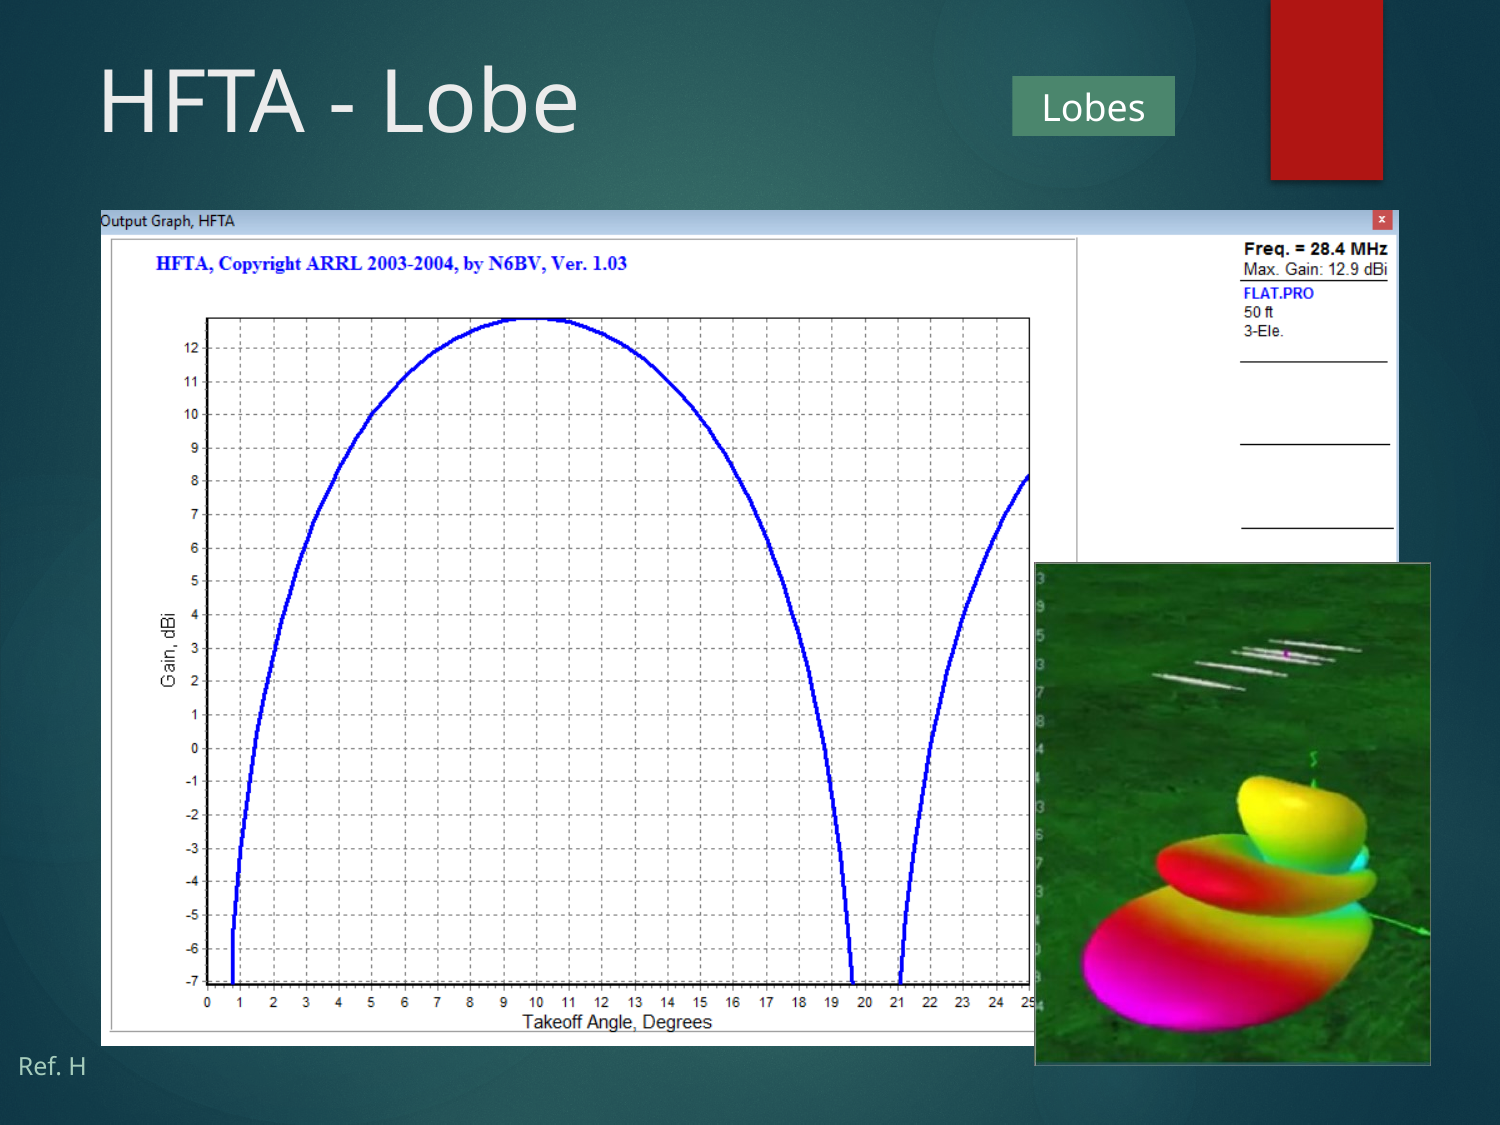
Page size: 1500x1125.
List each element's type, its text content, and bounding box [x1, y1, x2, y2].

text_box Ref. H [3, 1043, 204, 1088]
text_box Lobes [1012, 76, 1175, 136]
title HFTA - Lobe [81, 37, 1240, 176]
picture [101, 210, 1432, 1066]
